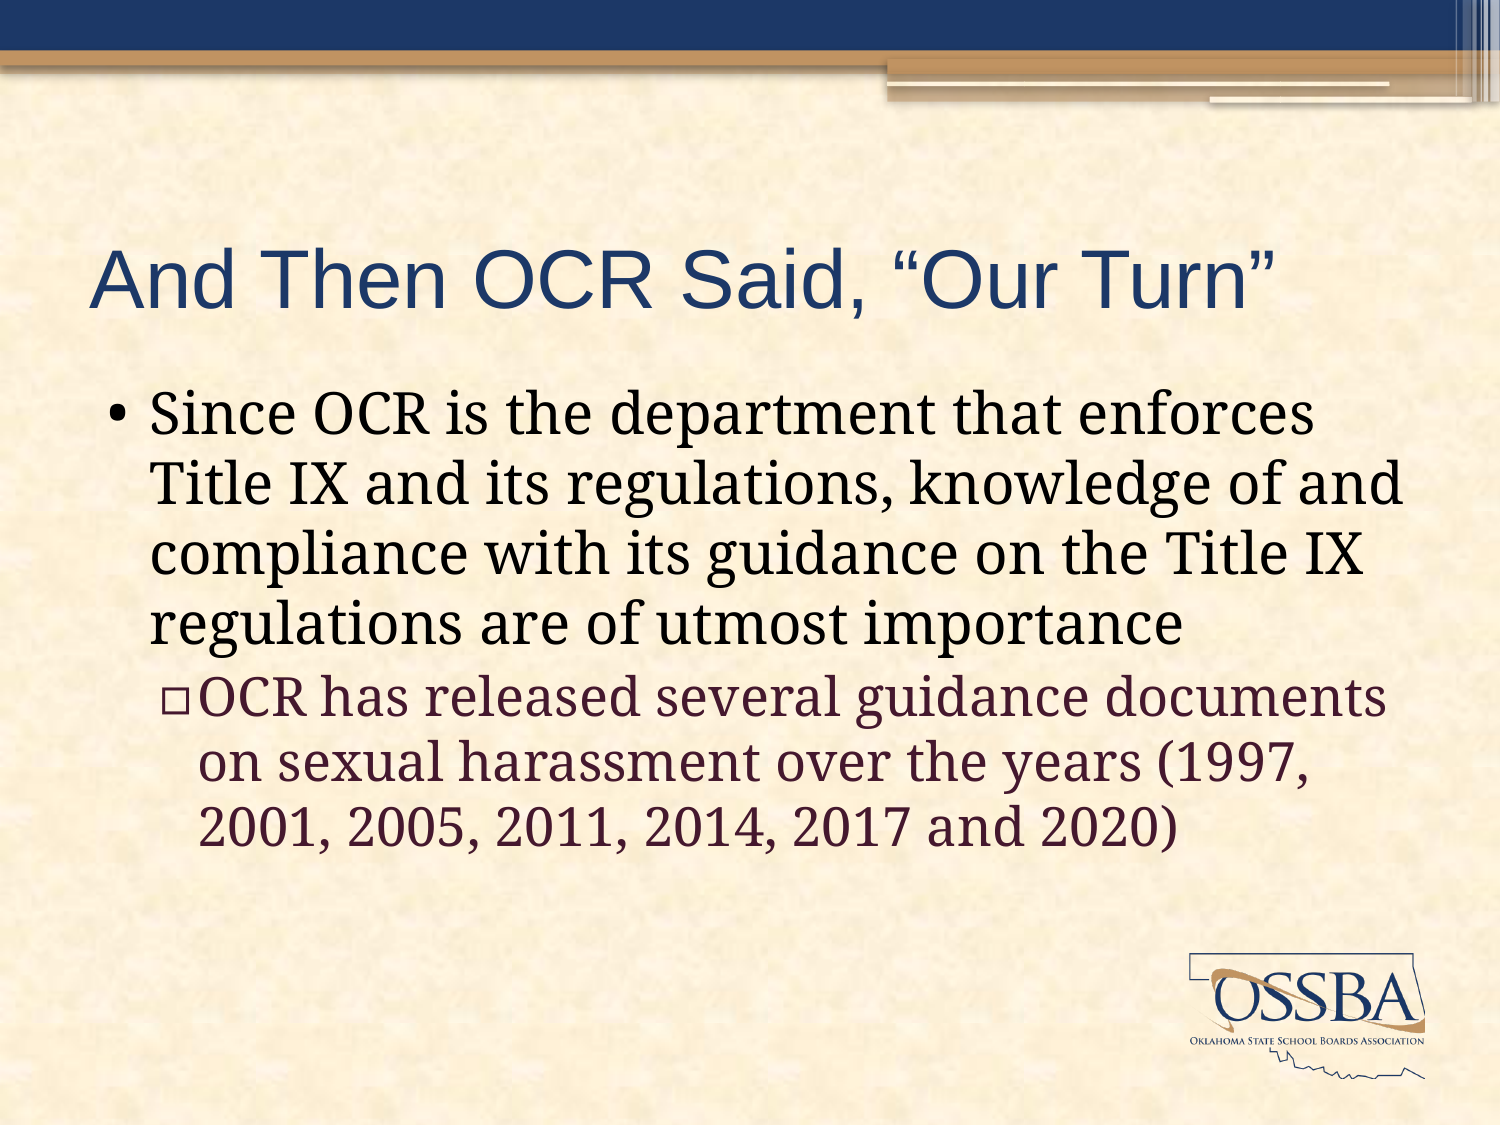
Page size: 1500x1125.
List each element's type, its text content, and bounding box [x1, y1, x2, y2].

title And Then OCR Said, “Our Turn” [75, 187, 1425, 363]
picture [0, 74, 1500, 1125]
list Since OCR is the department that enforces Title IX and its regulations, knowledge of and compliance with its guidance on the Title IX regulations are of utmost importance OCR has released several guidance documents on sexual harassment over the years (1997, 2001, 2005, 2011, 2014, 2017 and 2020) [75, 368, 1425, 1079]
